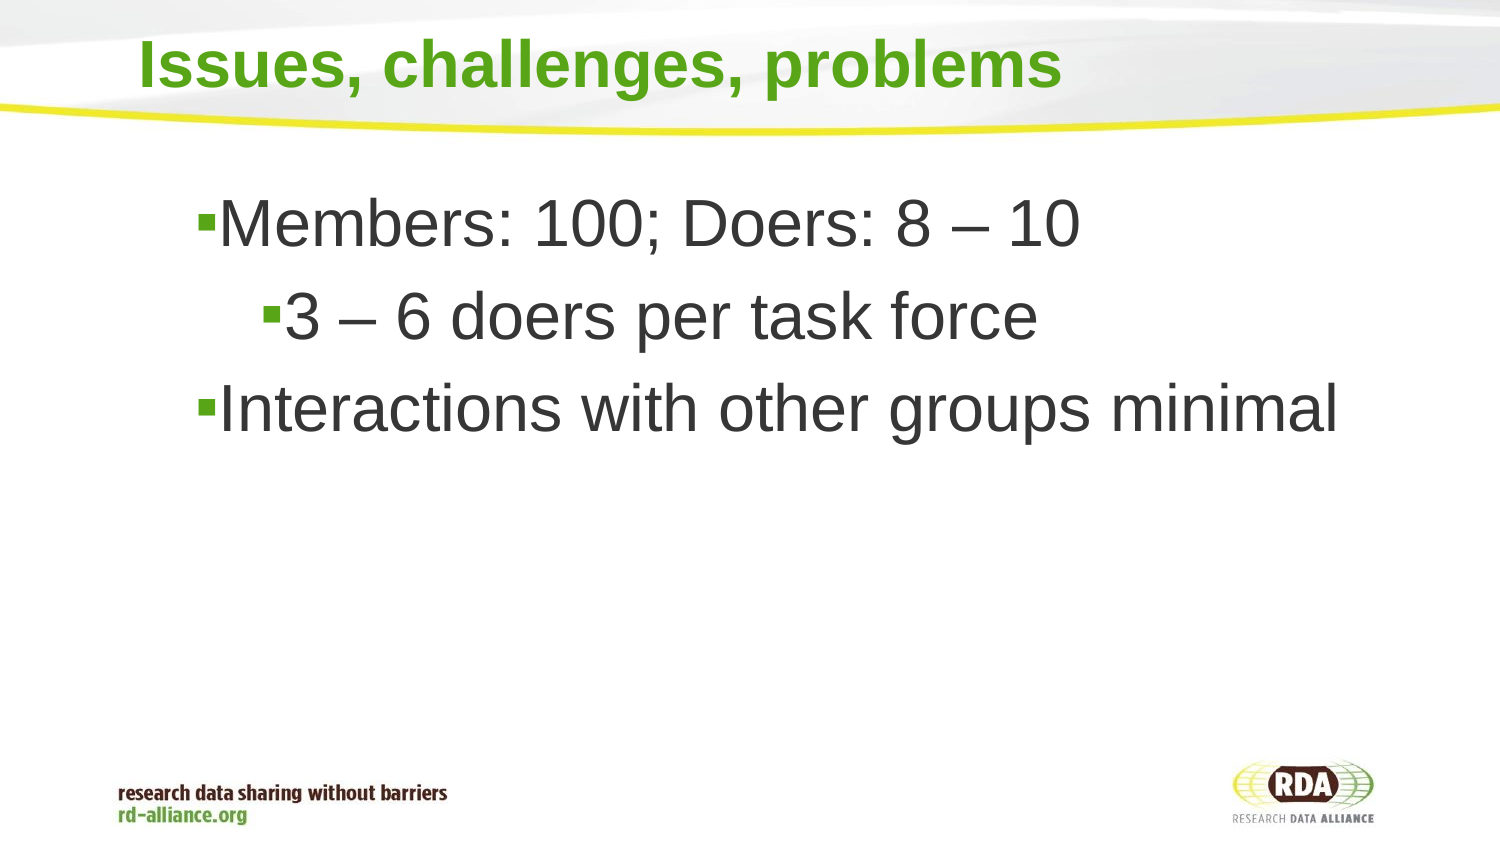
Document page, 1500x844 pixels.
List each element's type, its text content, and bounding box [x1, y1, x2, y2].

list Members: 100; Doers: 8 – 10 3 – 6 doers per task force Interactions with other groups minimal [123, 164, 1460, 755]
picture [0, 0, 1500, 844]
title Issues, challenges, problems [123, 0, 1365, 122]
